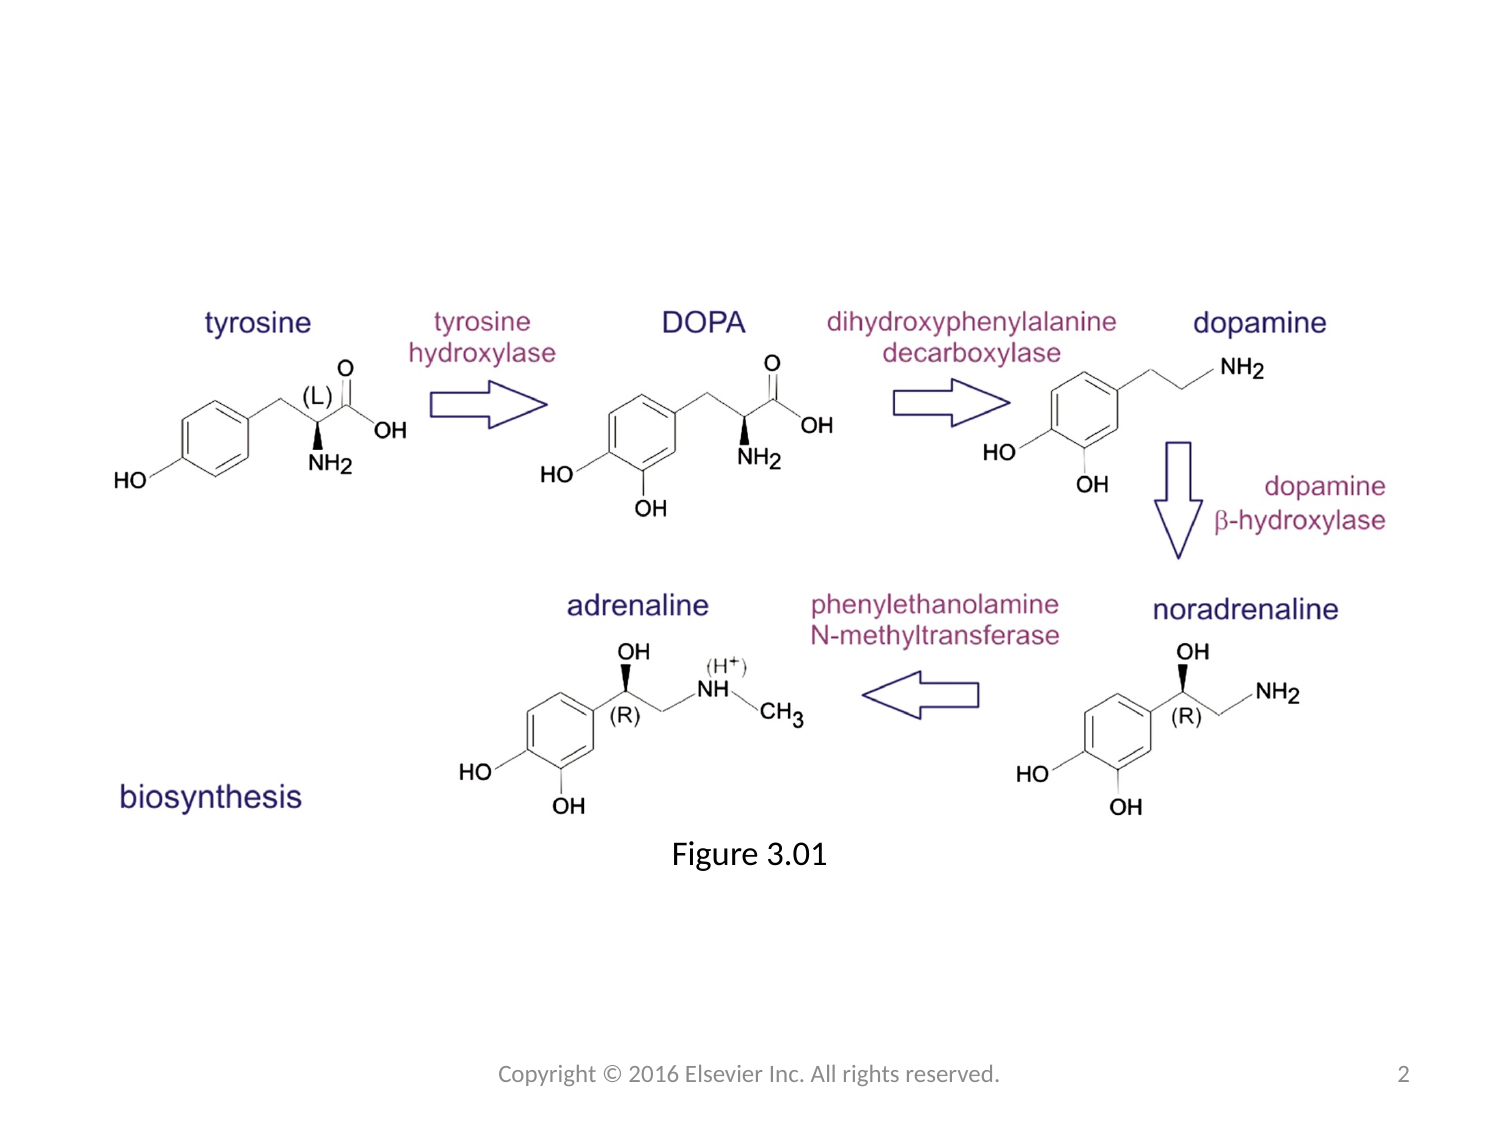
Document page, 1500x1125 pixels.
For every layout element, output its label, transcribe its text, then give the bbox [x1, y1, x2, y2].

footer Copyright © 2016 Elsevier Inc. All rights reserved. [474, 1042, 1025, 1103]
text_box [112, 307, 1388, 881]
slide_number 2 [1074, 1042, 1425, 1103]
